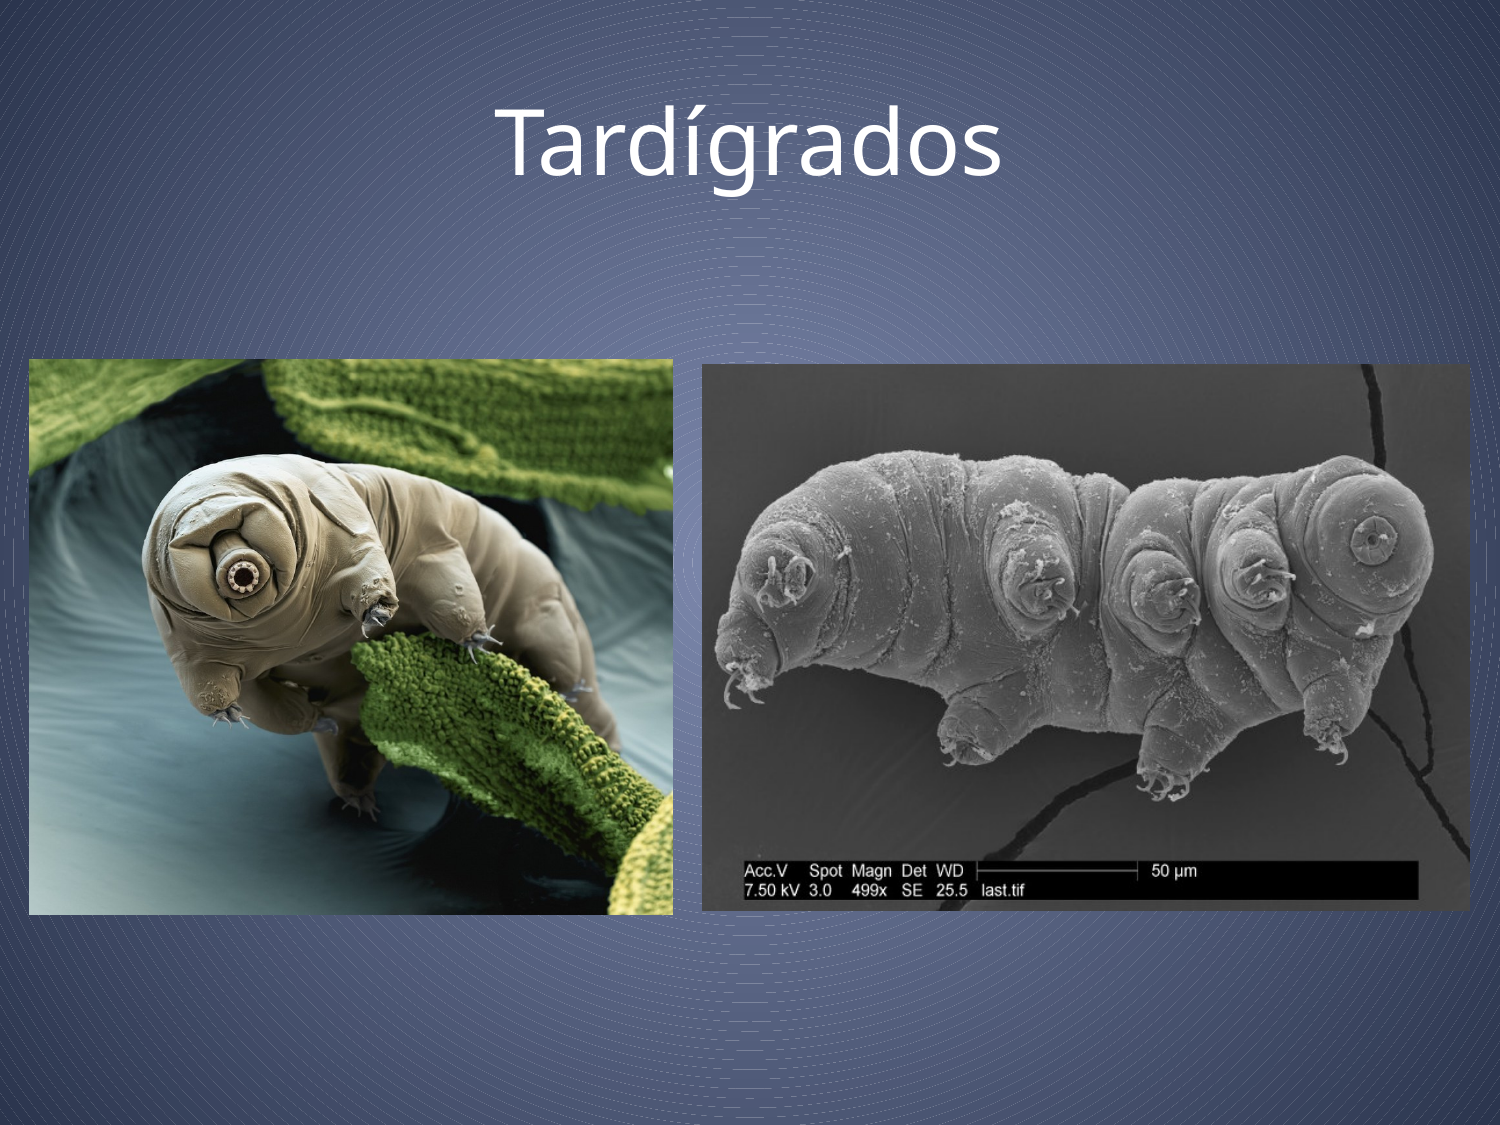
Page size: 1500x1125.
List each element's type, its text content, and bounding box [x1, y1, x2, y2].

picture [702, 363, 1470, 911]
picture [29, 359, 673, 915]
title Tardígrados [75, 45, 1425, 233]
